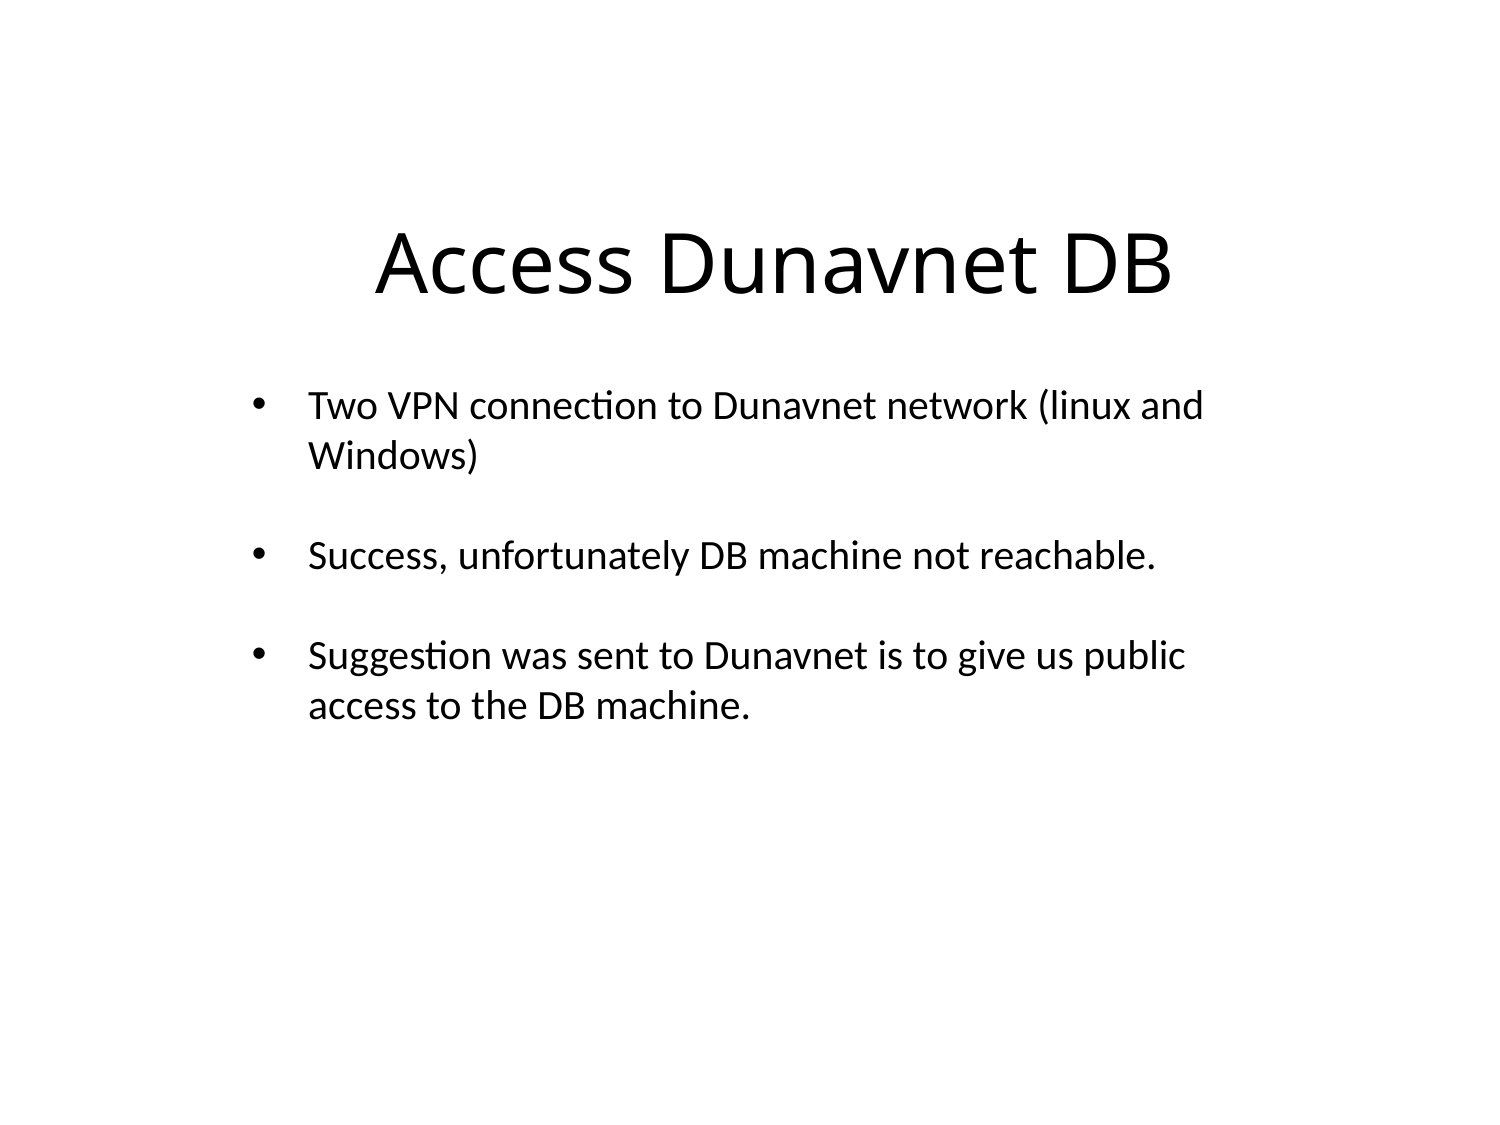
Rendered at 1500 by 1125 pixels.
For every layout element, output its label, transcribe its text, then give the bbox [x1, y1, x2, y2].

text_box [151, 347, 1306, 477]
title Access Dunavnet DB [198, 190, 1353, 320]
text_box Two VPN connection to Dunavnet network (linux and Windows) Success, unfortunately DB machine not reachable. Suggestion was sent to Dunavnet is to give us public access to the DB machine. [237, 370, 1315, 803]
